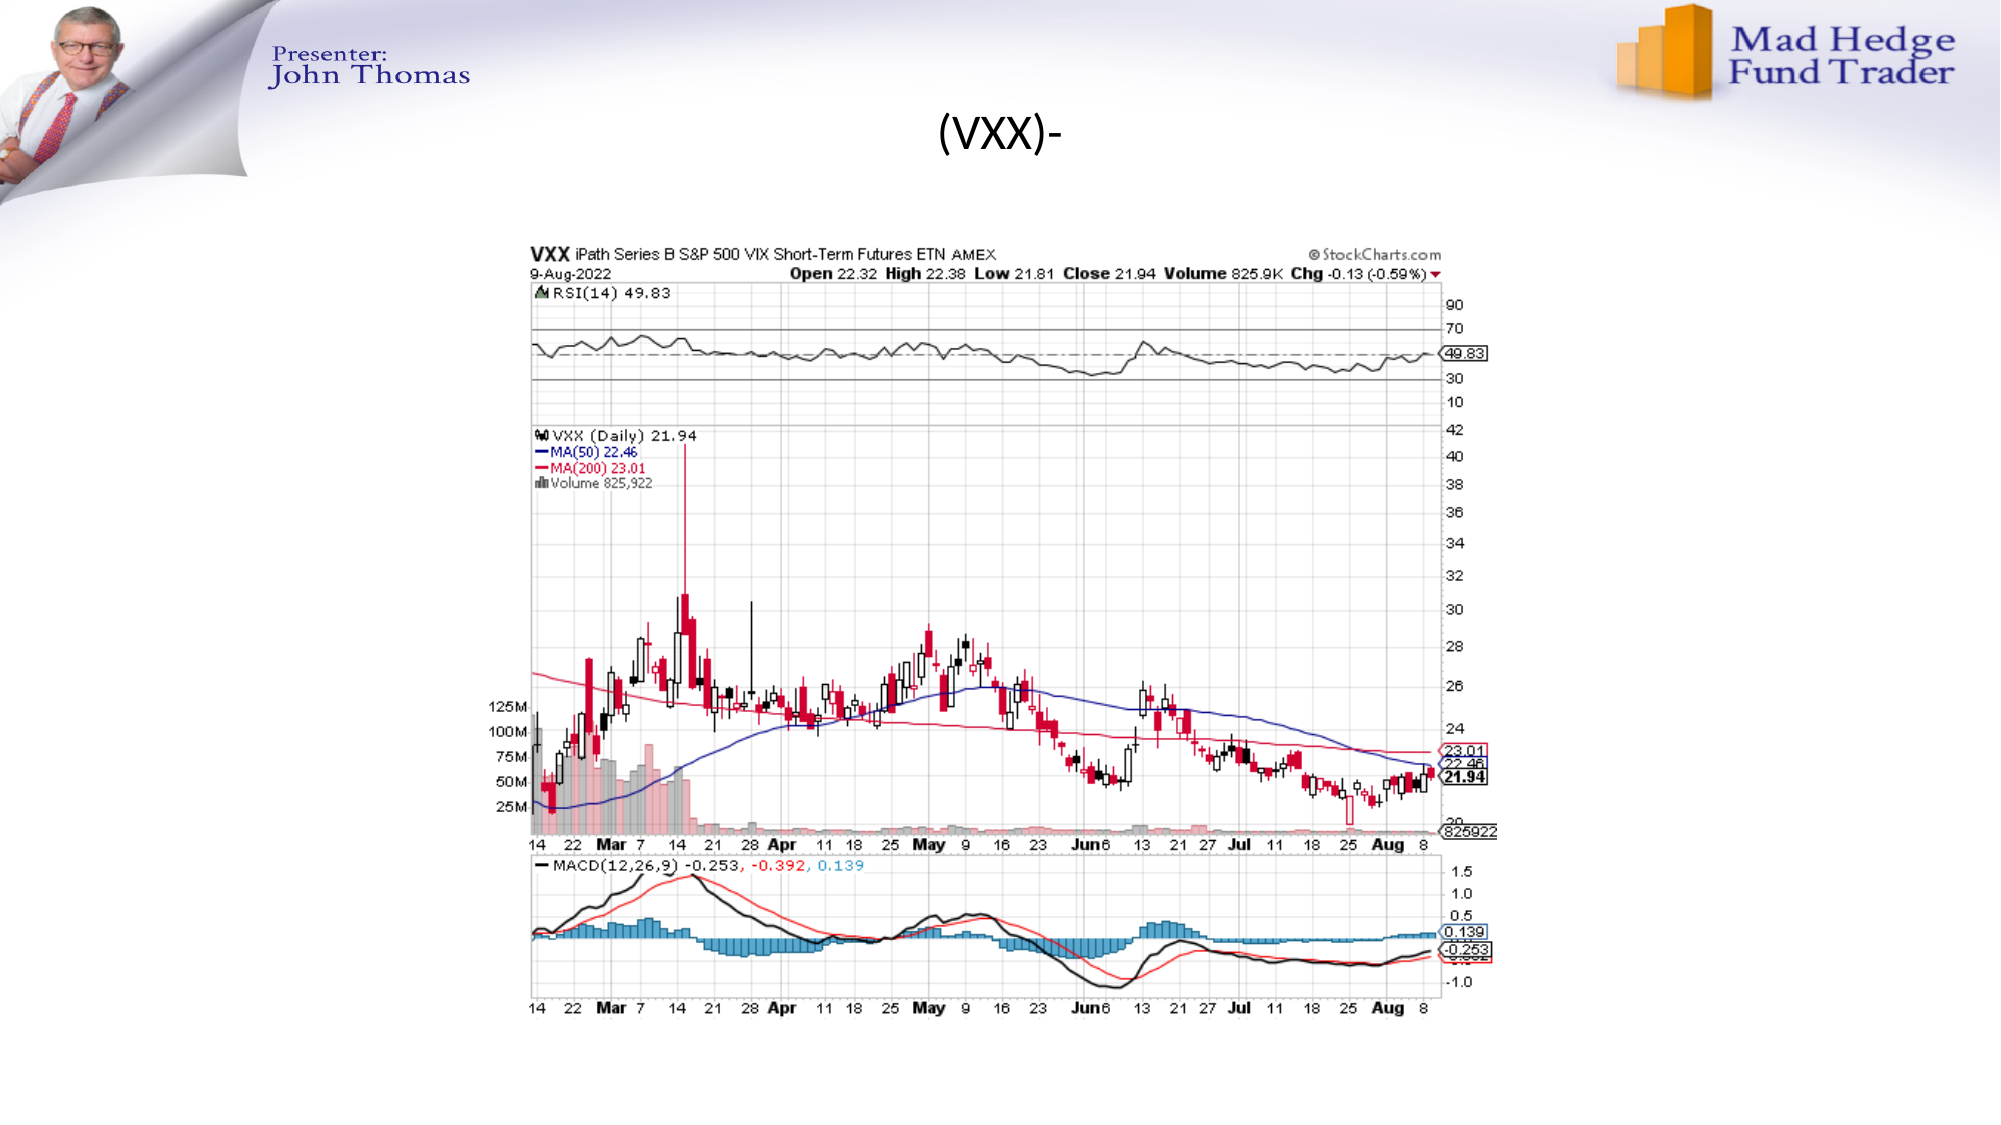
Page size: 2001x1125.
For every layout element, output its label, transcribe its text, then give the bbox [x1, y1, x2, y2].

title (VXX)- [324, 37, 1675, 263]
picture [0, 0, 2000, 1021]
